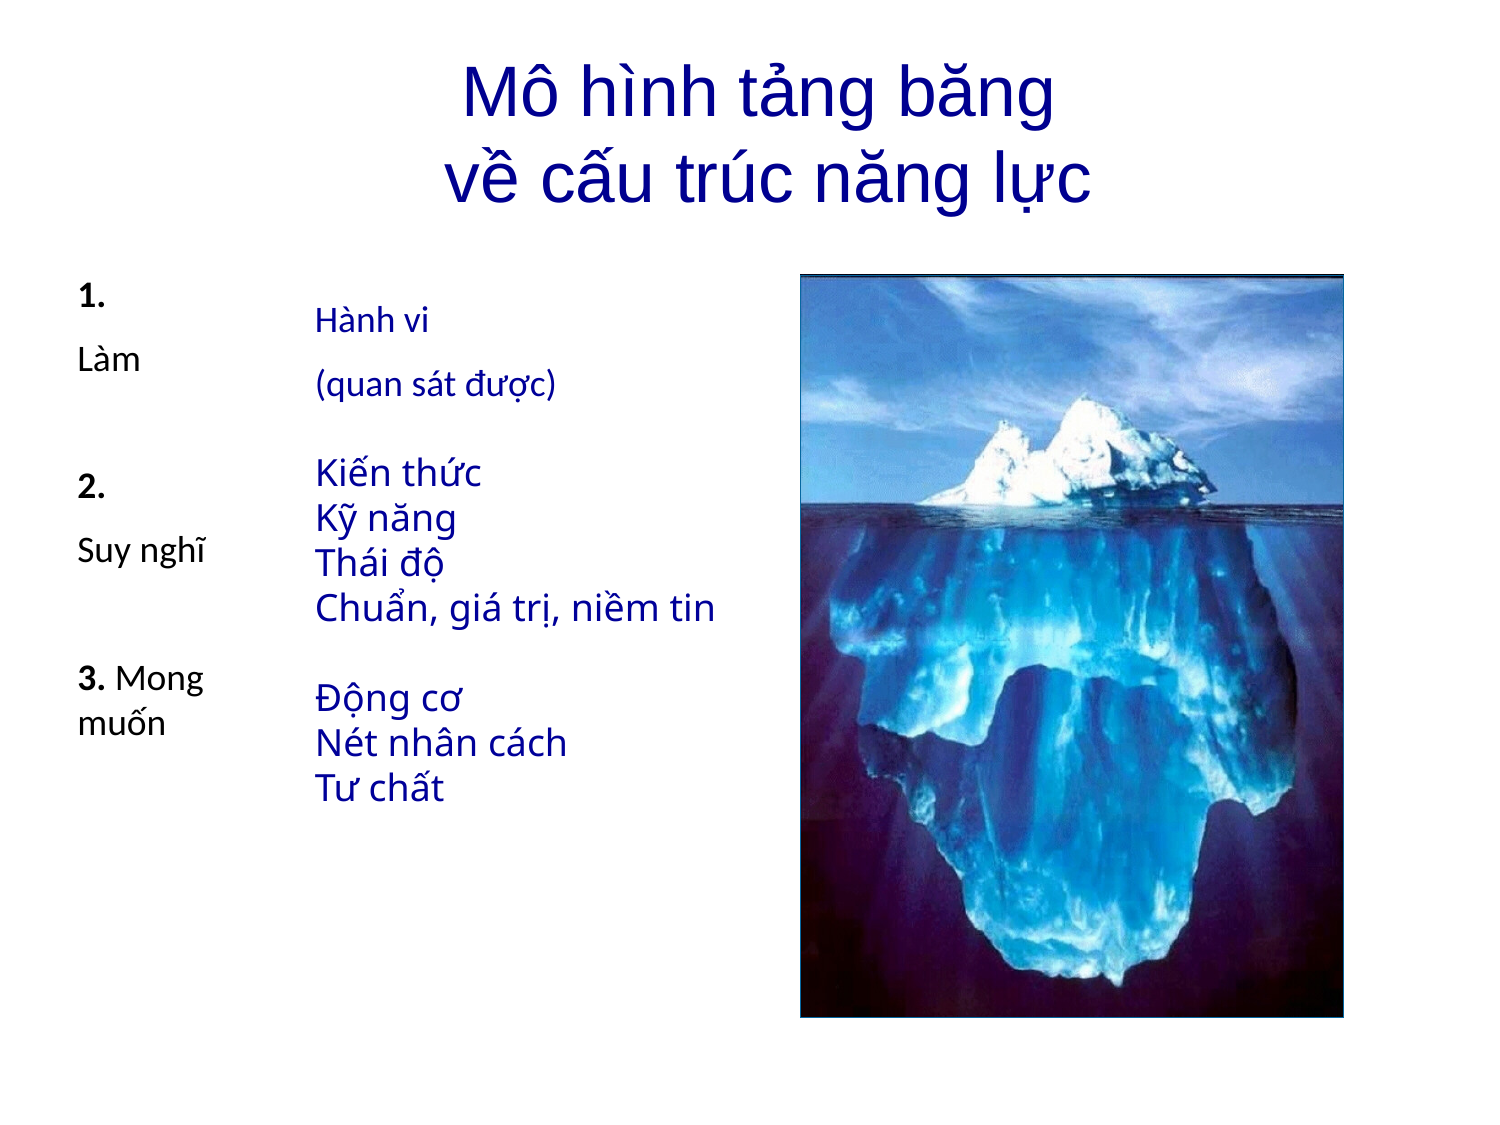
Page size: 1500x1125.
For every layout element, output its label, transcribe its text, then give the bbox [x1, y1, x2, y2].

text_box 1. Làm 2. Suy nghĩ 3. Mong muốn [62, 262, 250, 750]
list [799, 274, 1344, 1018]
text_box Hành vi (quan sát được) Kiến thức Kỹ năng Thái độ Chuẩn, giá trị, niềm tin Động cơ Nét nhân cách Tư chất [299, 287, 739, 816]
title Mô hình tảng băng về cấu trúc năng lực [174, 37, 1363, 225]
